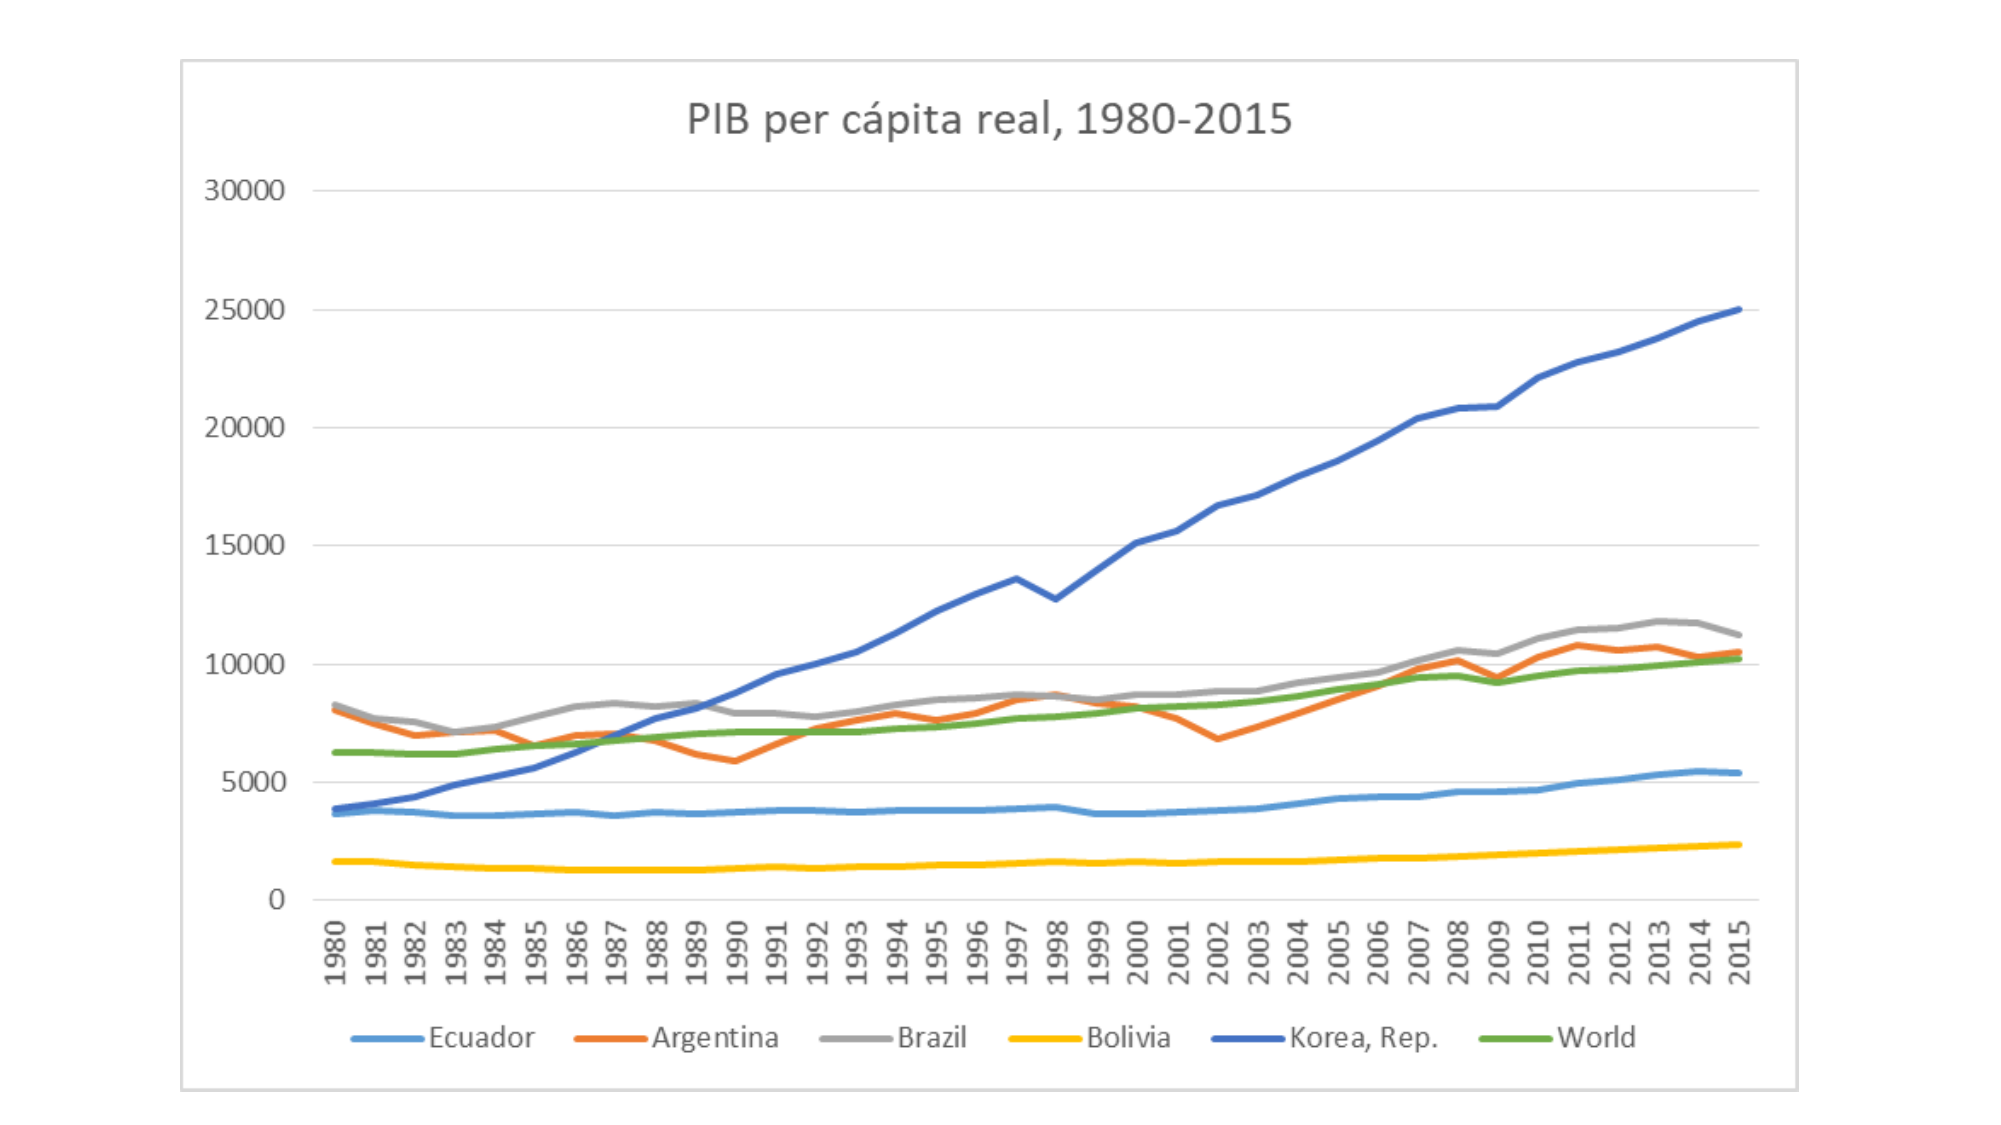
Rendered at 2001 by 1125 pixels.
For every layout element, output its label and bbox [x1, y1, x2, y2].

list [180, 59, 1799, 1092]
